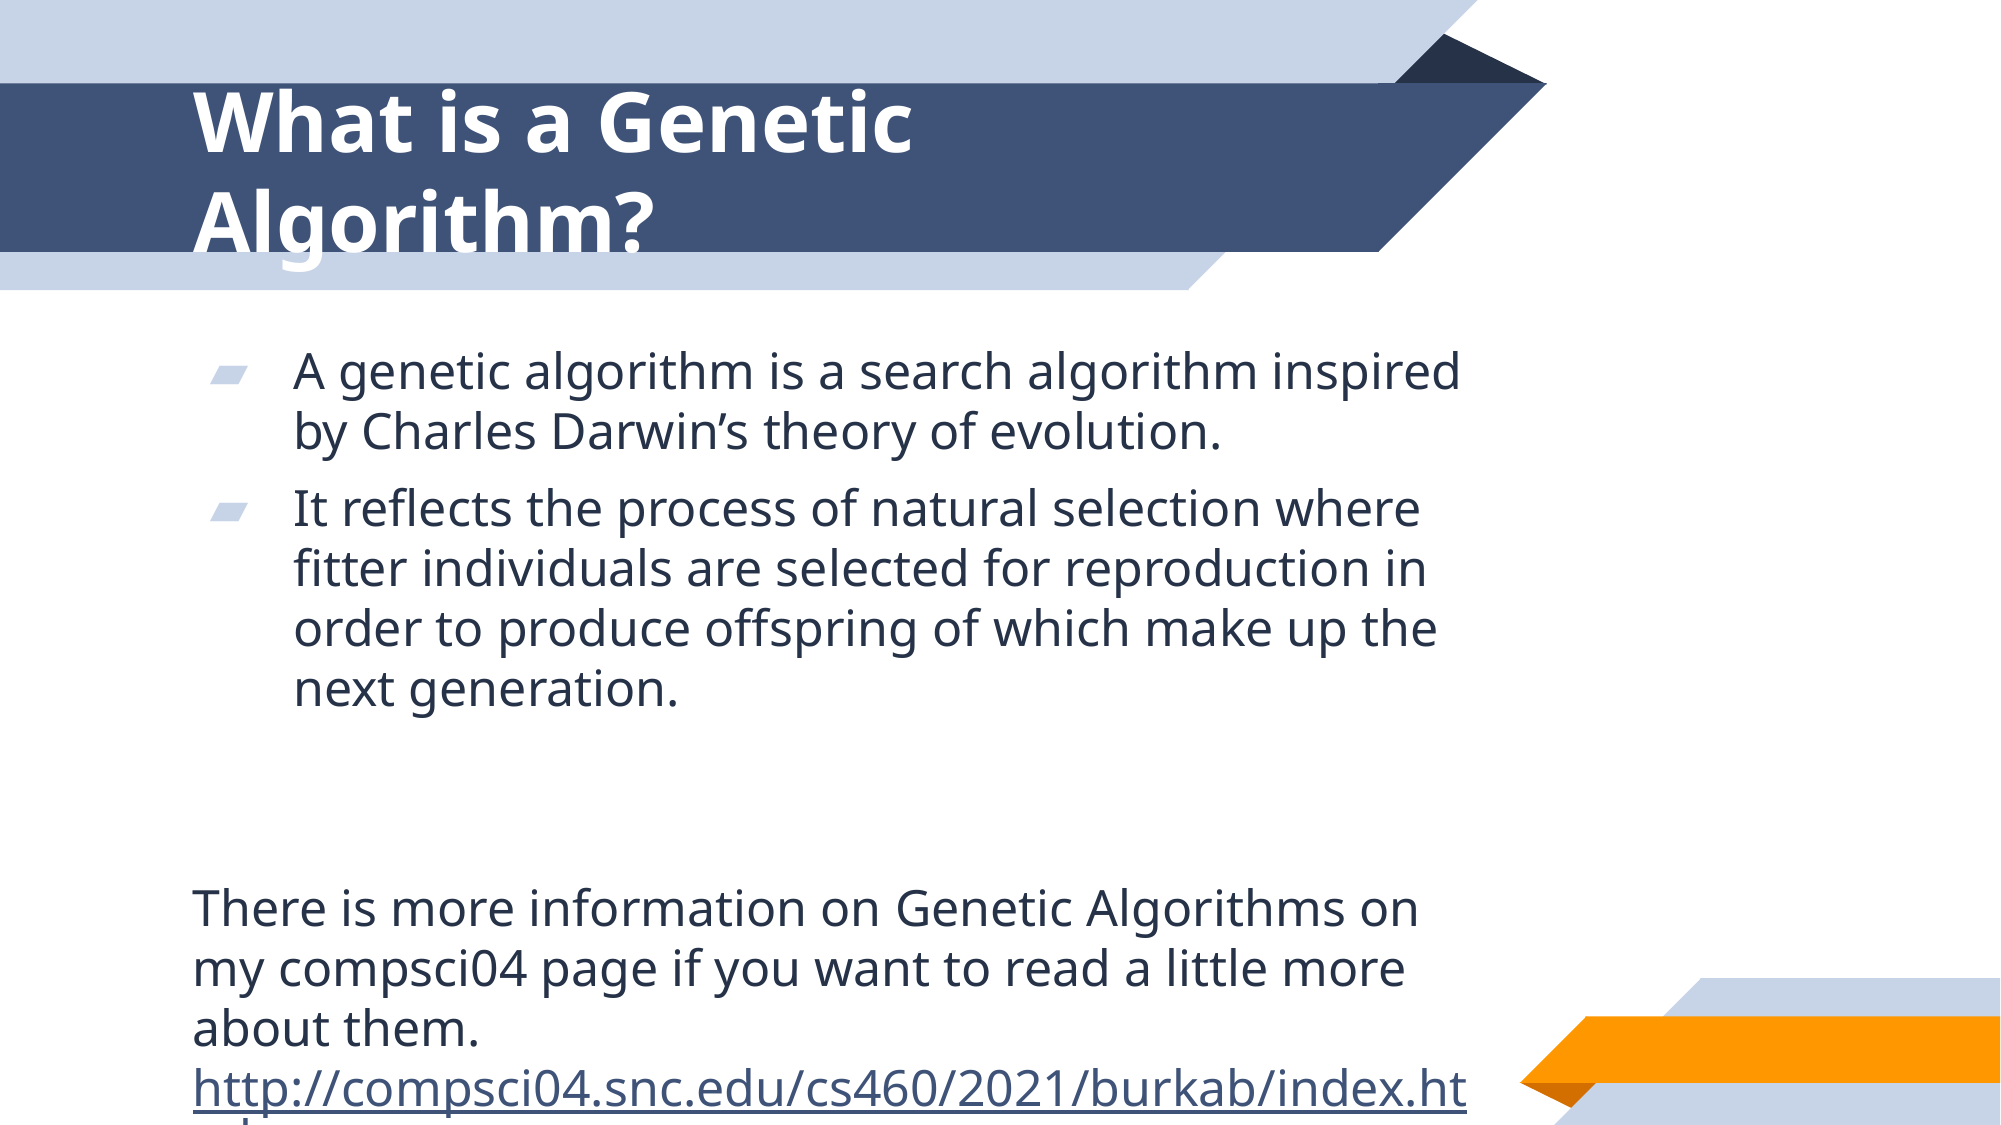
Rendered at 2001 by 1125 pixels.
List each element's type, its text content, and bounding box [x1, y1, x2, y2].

title What is a Genetic Algorithm? [178, 85, 1380, 254]
list A genetic algorithm is a search algorithm inspired by Charles Darwin’s theory of evolution. It reflects the process of natural selection where fitter individuals are selected for reproduction in order to produce offspring of which make up the next generation. [178, 290, 1520, 766]
text_box There is more information on Genetic Algorithms on my compsci04 page if you want to read a little more about them. http://compsci04.snc.edu/cs460/2021/burkab/index.html [178, 868, 1520, 1125]
